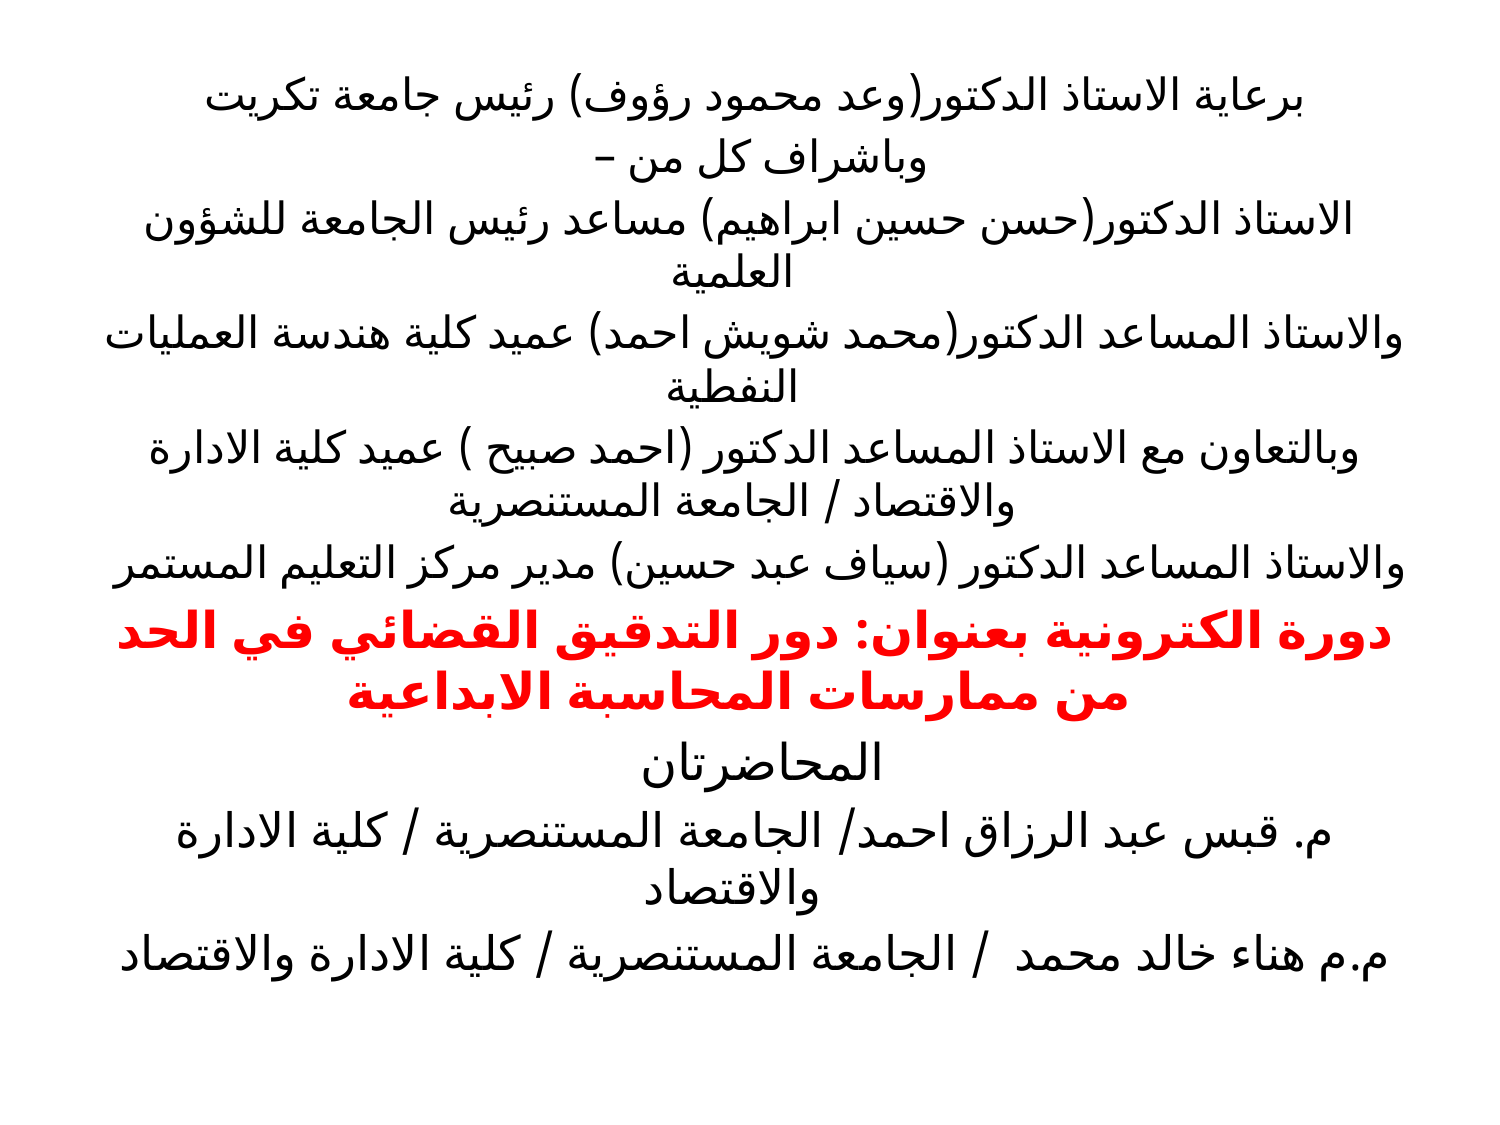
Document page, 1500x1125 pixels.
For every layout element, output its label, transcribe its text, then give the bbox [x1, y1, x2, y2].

list برعاية الاستاذ الدكتور(وعد محمود رؤوف) رئيس جامعة تكريت وباشراف كل من – الاستاذ الدكتور(حسن حسين ابراهيم) مساعد رئيس الجامعة للشؤون العلمية والاستاذ المساعد الدكتور(محمد شويش احمد) عميد كلية هندسة العمليات النفطية وبالتعاون مع الاستاذ المساعد الدكتور (احمد صبيح ) عميد كلية الادارة والاقتصاد / الجامعة المستنصرية والاستاذ المساعد الدكتور (سياف عبد حسين) مدير مركز التعليم المستمر دورة الكترونية بعنوان: دور التدقيق القضائي في الحد من ممارسات المحاسبة الابداعية المحاضرتان م. قبس عبد الرزاق احمد/ الجامعة المستنصرية / كلية الادارة والاقتصاد م.م هناء خالد محمد / الجامعة المستنصرية / كلية الادارة والاقتصاد [82, 58, 1430, 1005]
